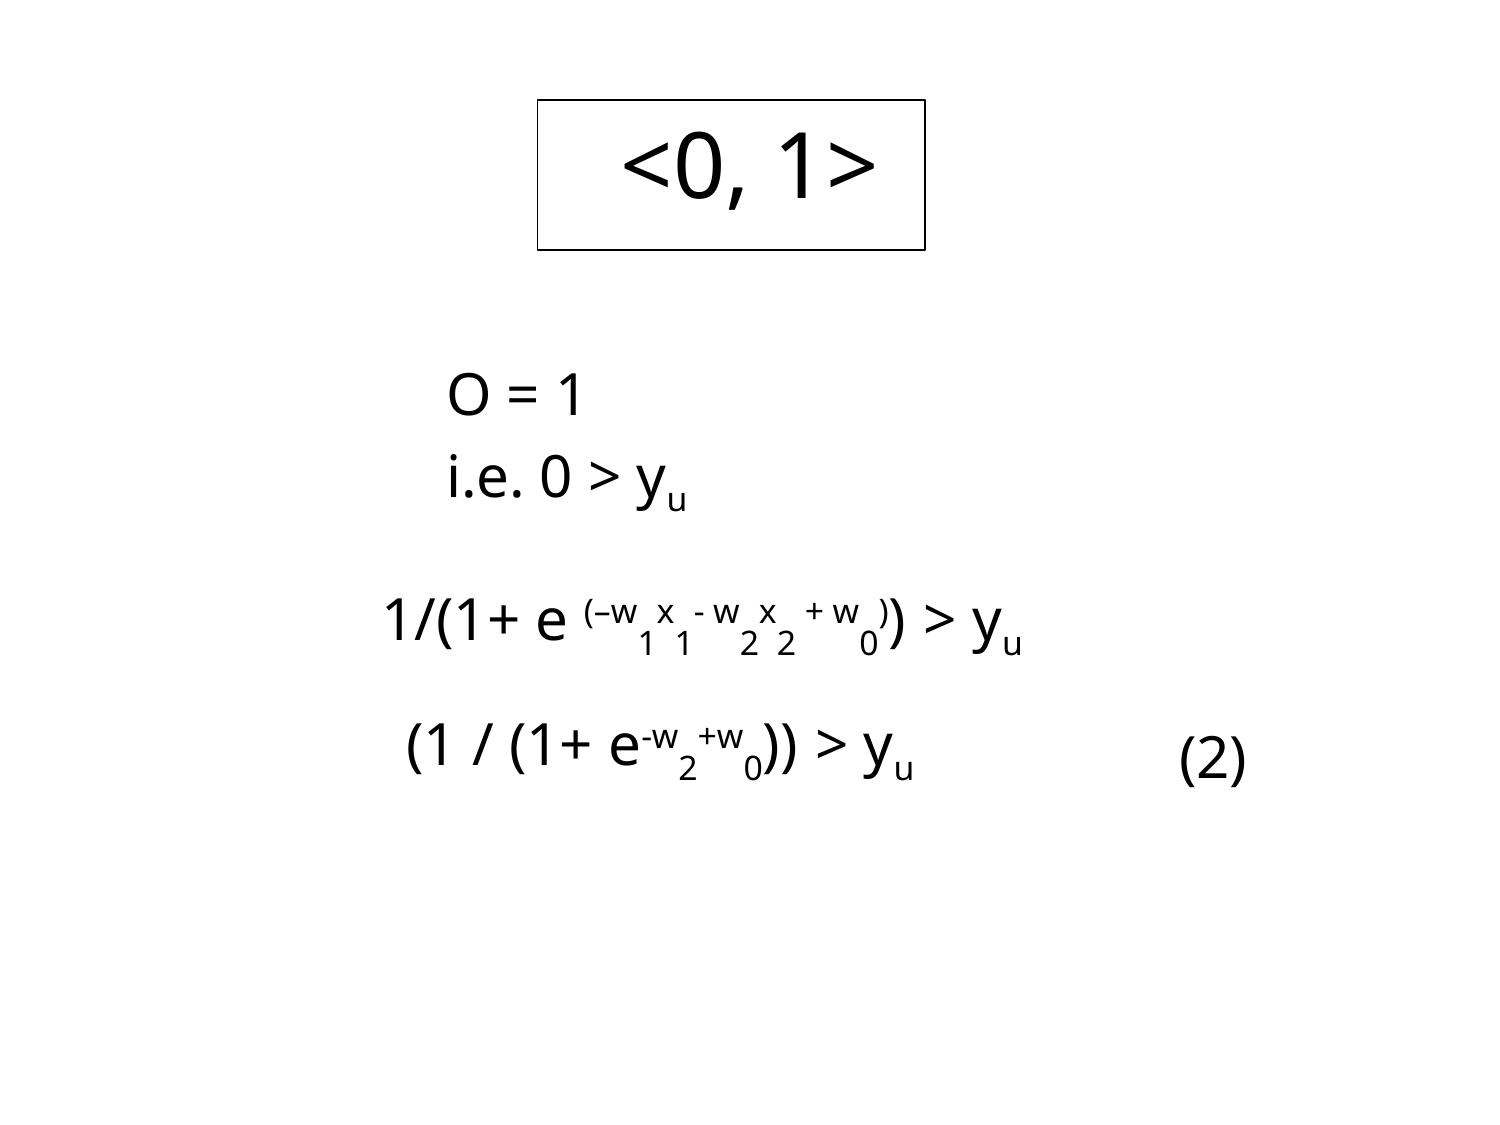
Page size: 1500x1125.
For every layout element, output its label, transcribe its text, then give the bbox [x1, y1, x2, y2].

text_box 1/(1+ e (–w1x1- w2x2 + w0)) > yu [351, 575, 1038, 989]
text_box (2) [1164, 712, 1263, 798]
text_box (1 / (1+ e-w2+w0)) > yu [376, 699, 929, 1104]
text_box <0, 1> O = 1 i.e. 0 > yu [74, 99, 1425, 843]
